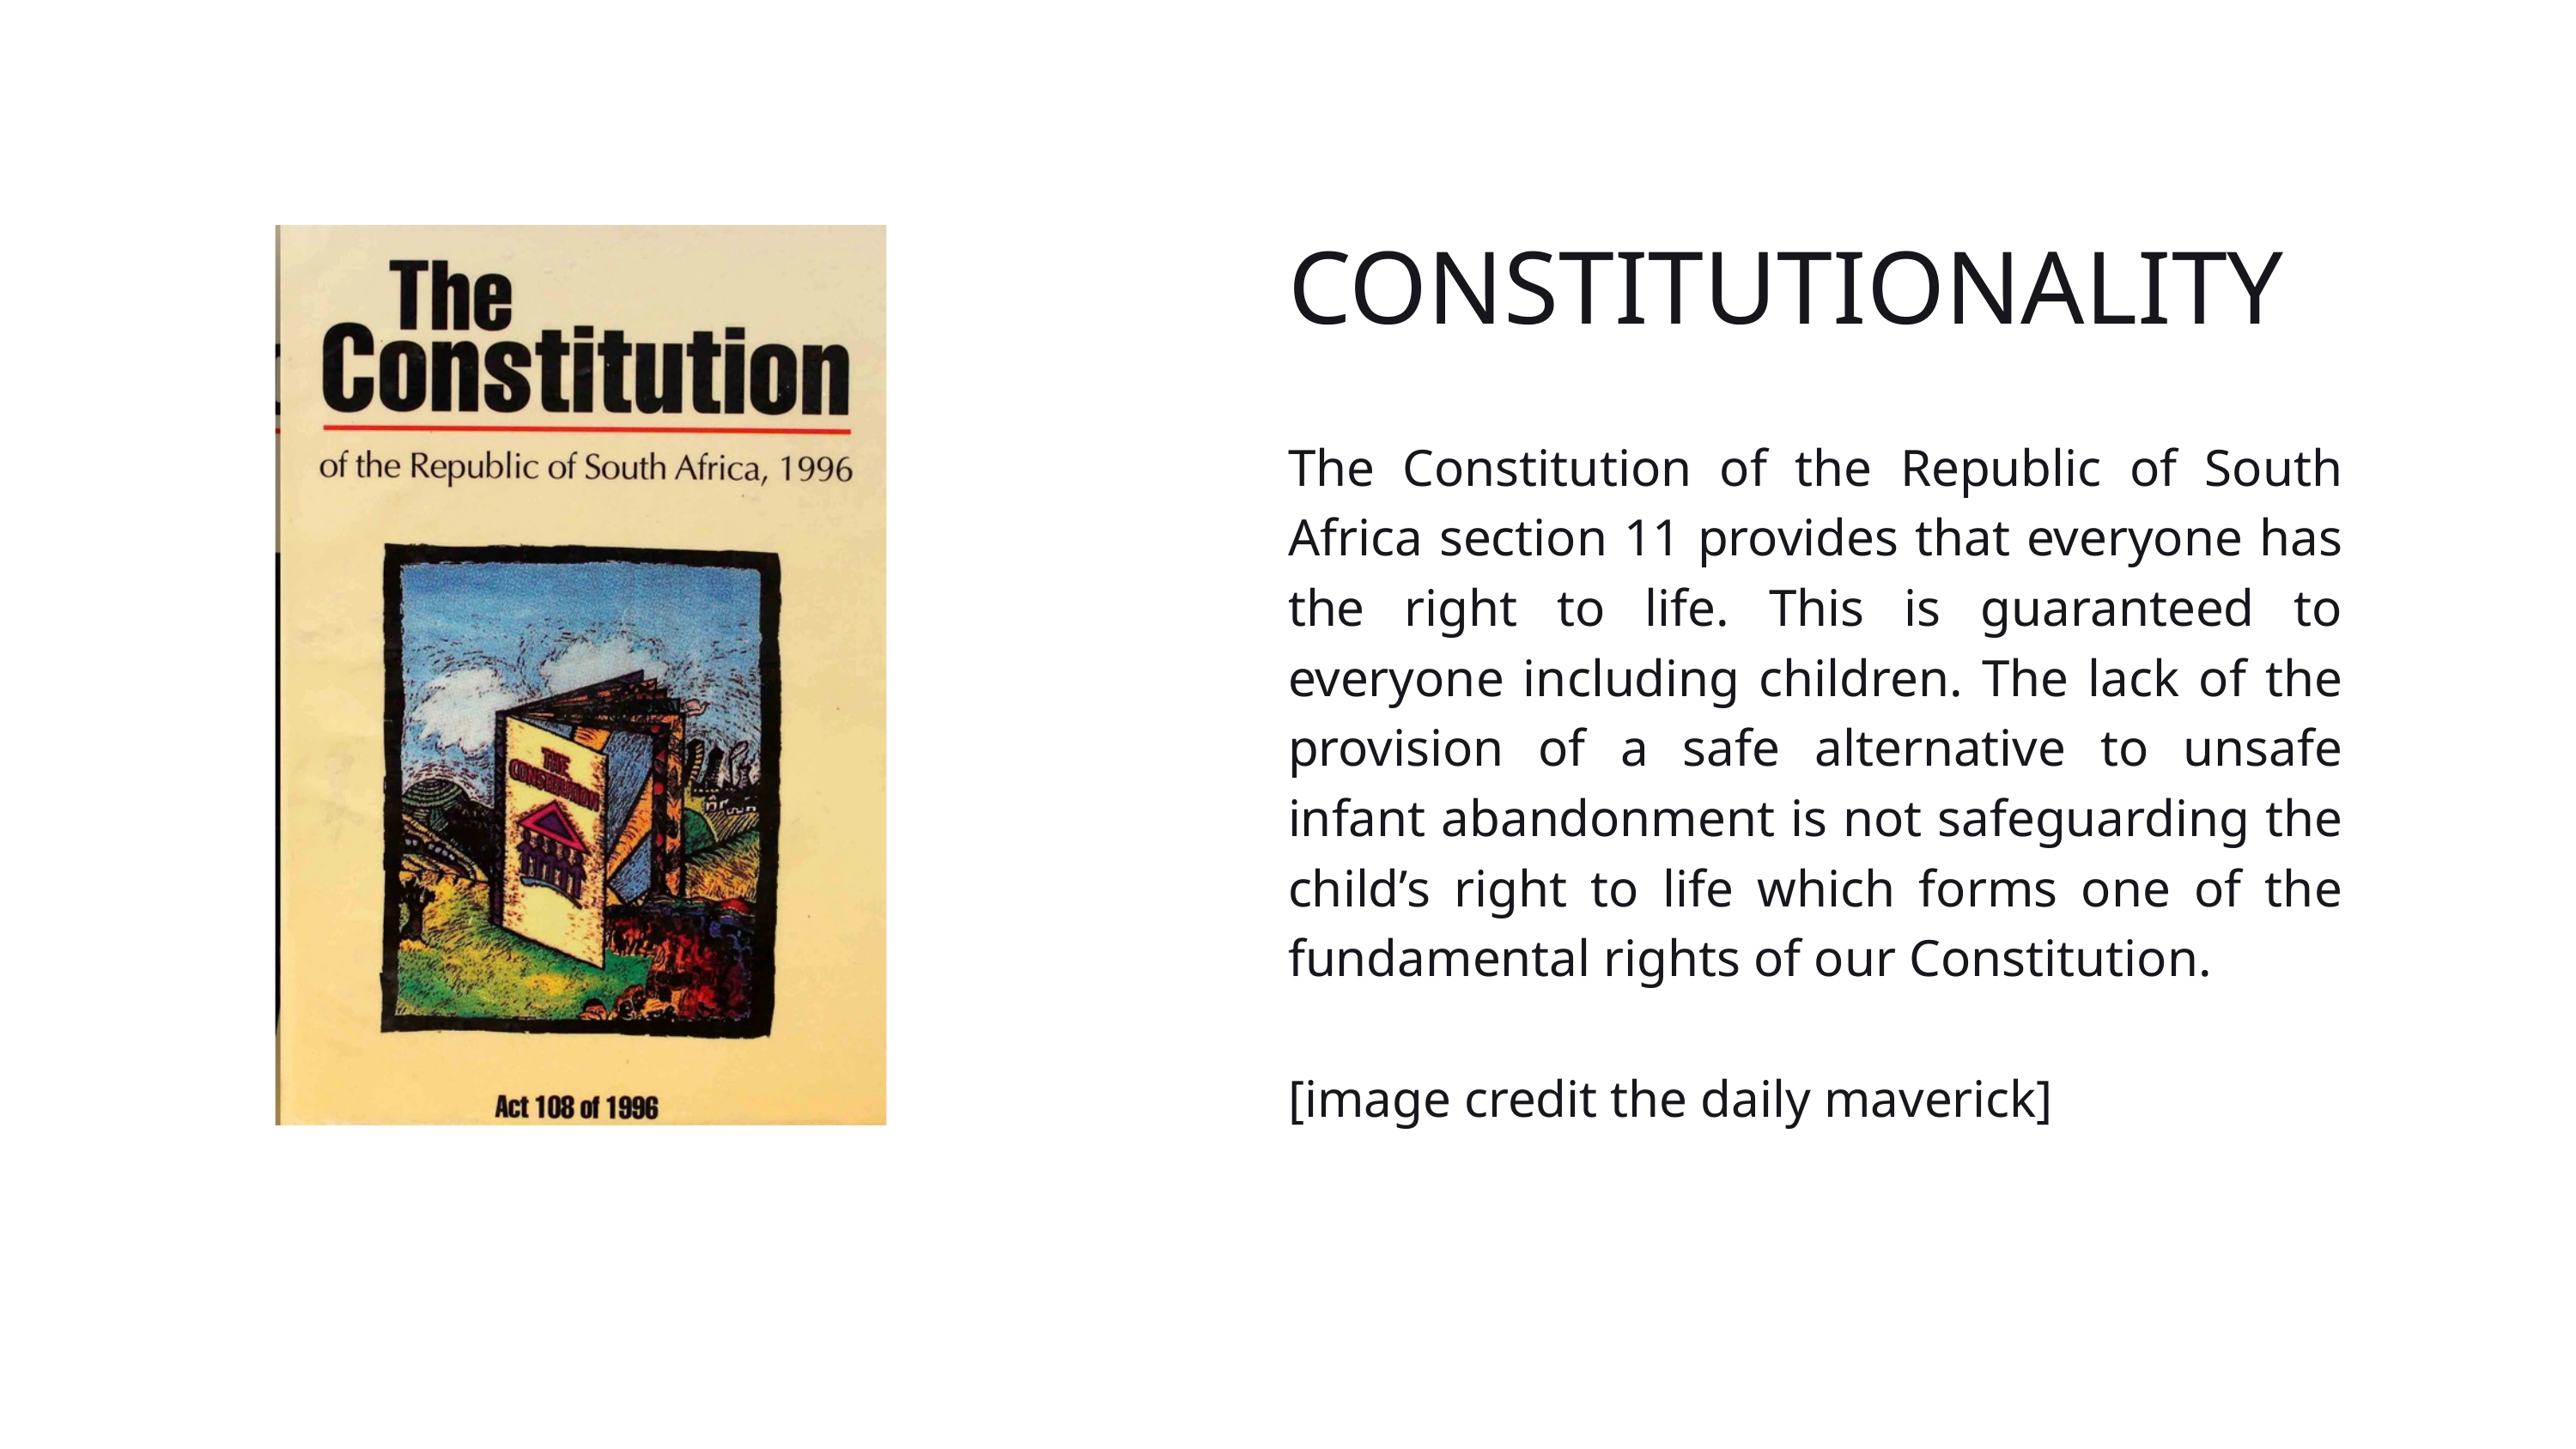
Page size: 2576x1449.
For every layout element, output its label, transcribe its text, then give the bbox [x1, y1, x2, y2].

picture [275, 225, 887, 1126]
text_box The Constitution of the Republic of South Africa section 11 provides that everyone has the right to life. This is guaranteed to everyone including children. The lack of the provision of a safe alternative to unsafe infant abandonment is not safeguarding the child’s right to life which forms one of the fundamental rights of our Constitution. [image credit the daily maverick] [1288, 426, 2343, 1127]
text_box CONSTITUTIONALITY [1288, 223, 2343, 344]
